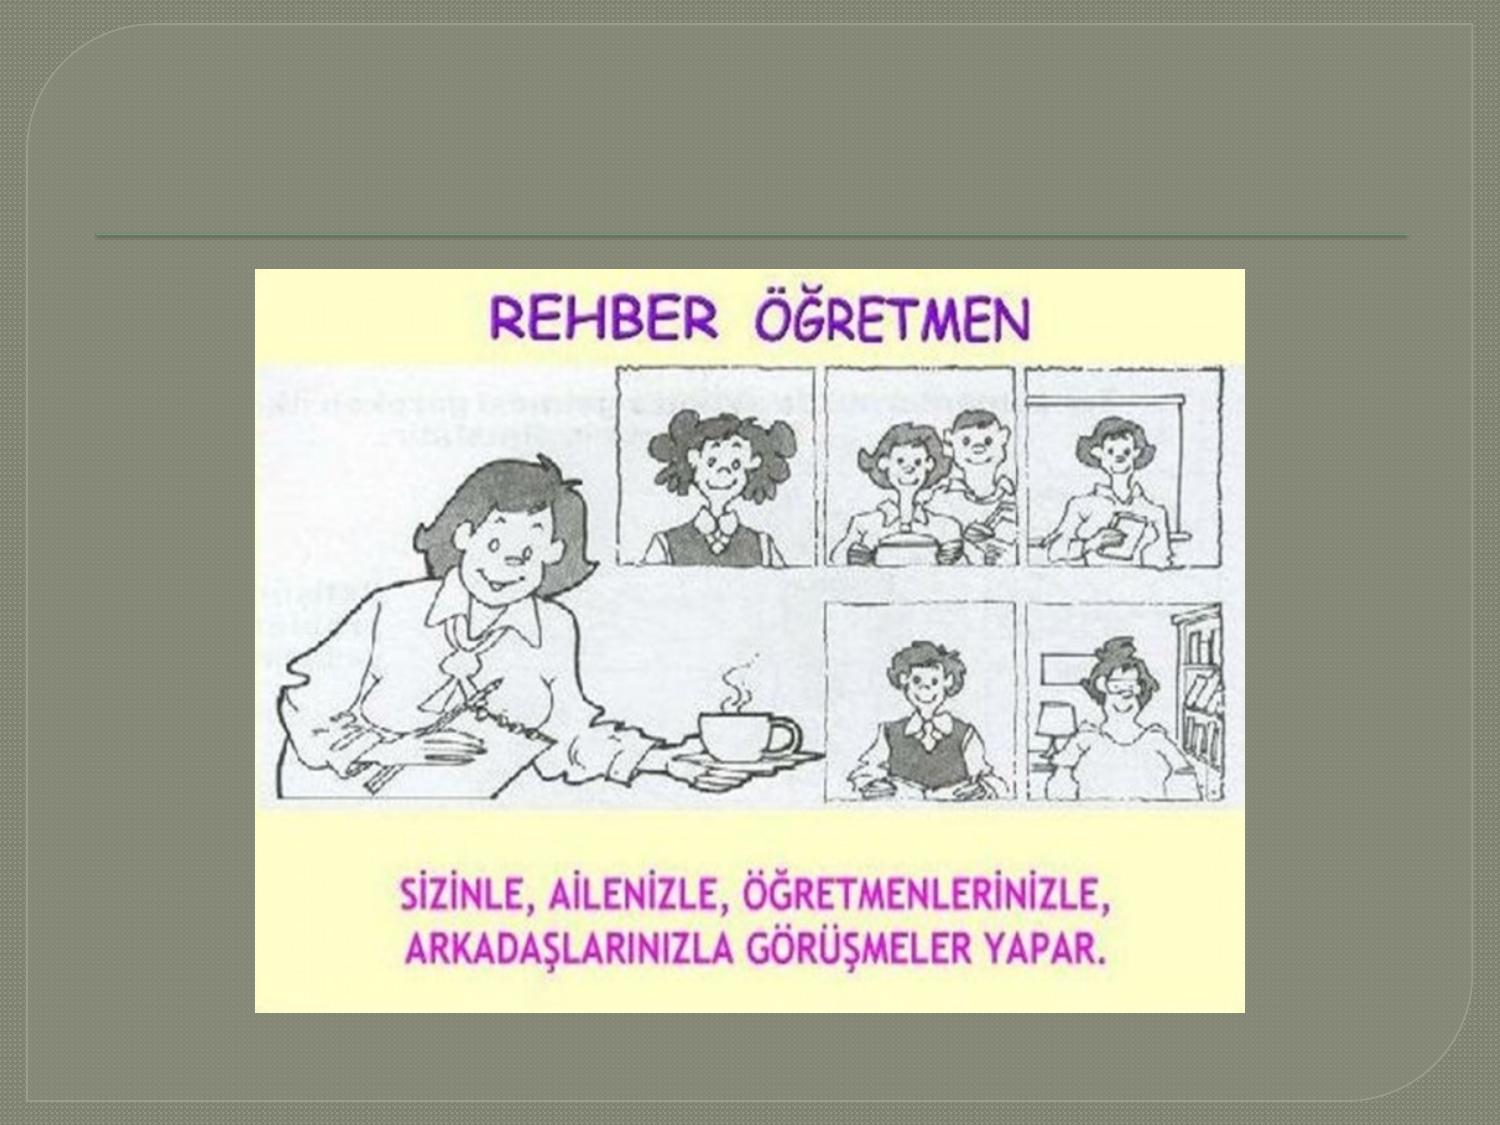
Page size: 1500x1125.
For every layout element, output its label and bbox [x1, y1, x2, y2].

list [254, 269, 1246, 1013]
